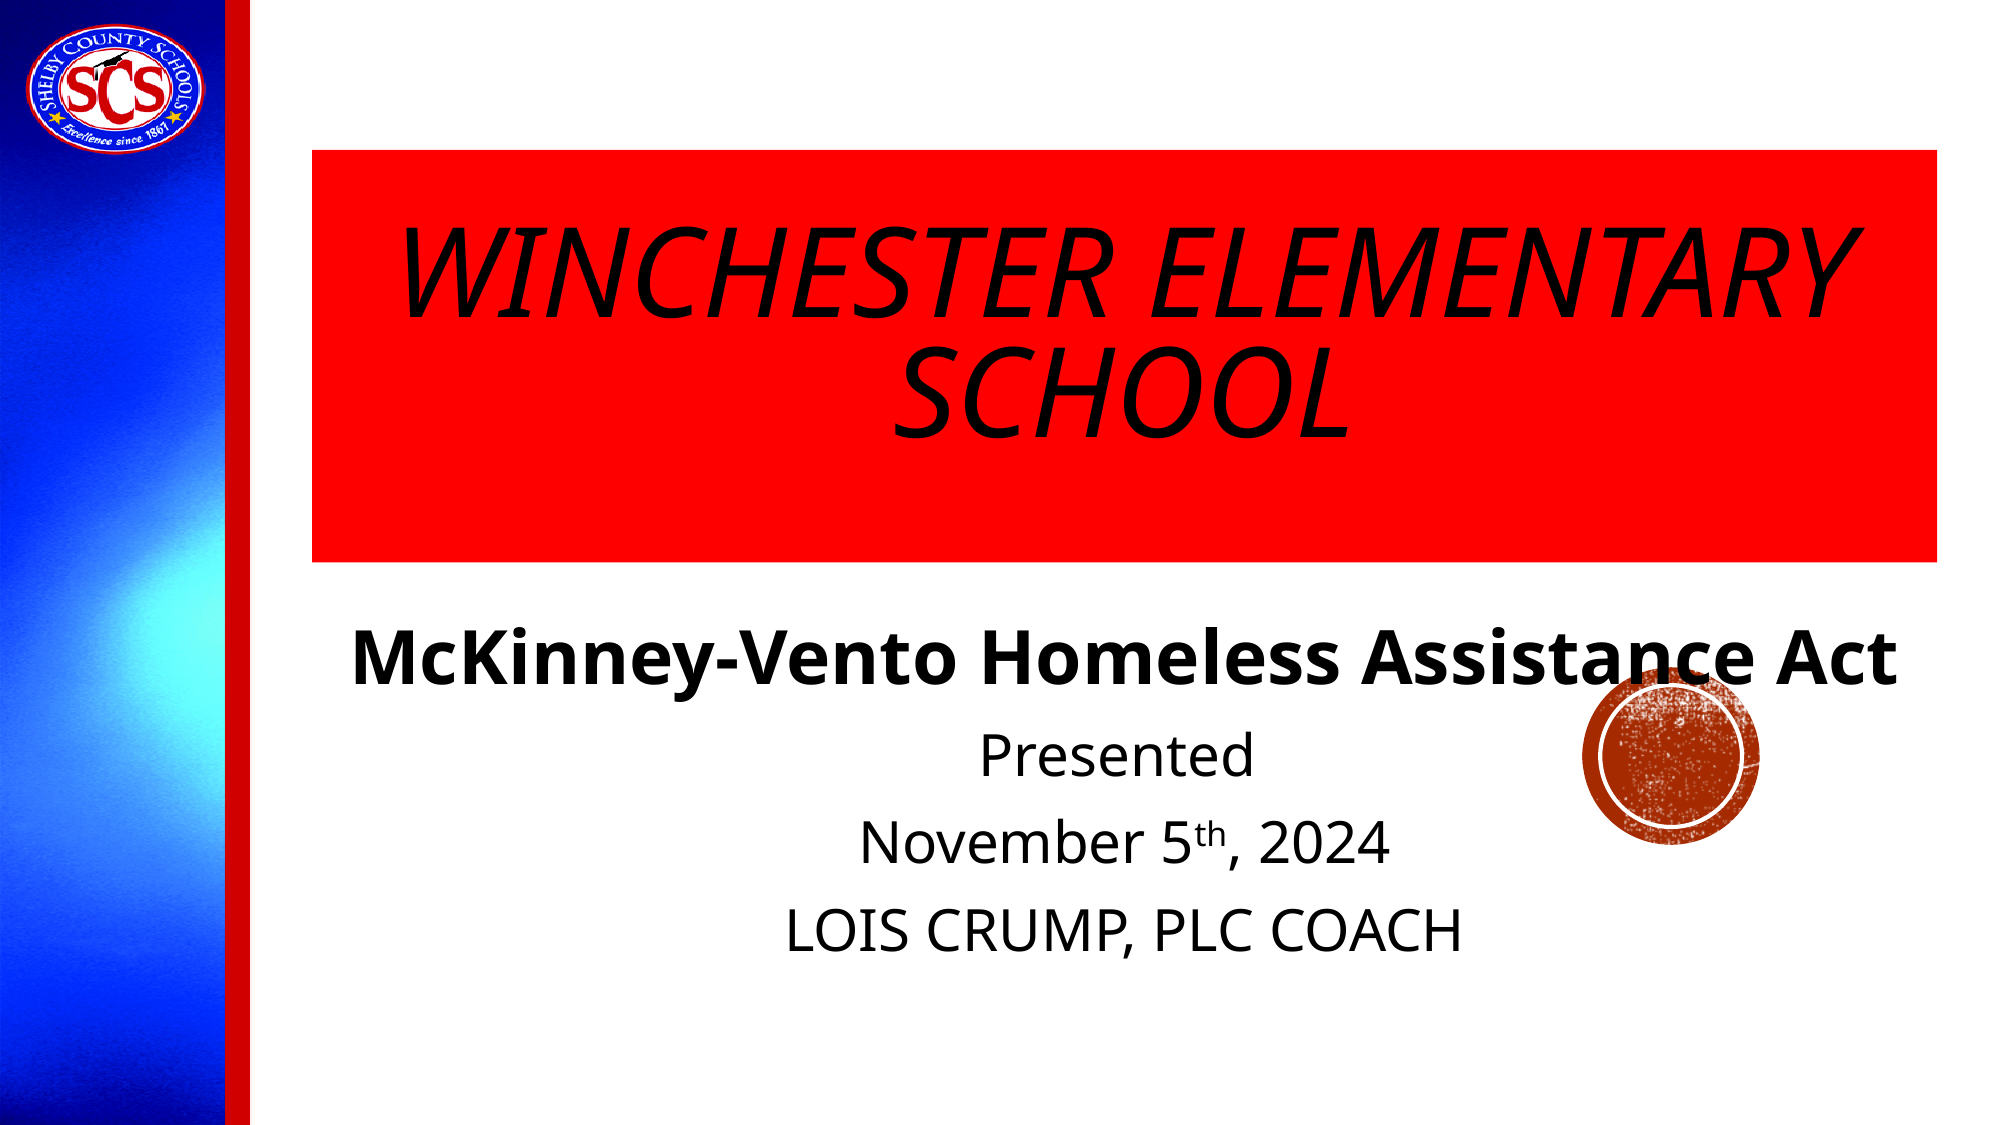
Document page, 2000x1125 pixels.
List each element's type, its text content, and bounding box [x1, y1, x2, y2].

picture [0, 0, 2000, 1125]
title WINCHESTER ELEMENTARY sCHOOL [312, 149, 1938, 563]
subtitle McKinney-Vento Homeless Assistance Act Presented November 5th, 2024 LOIS CRUMP, PLC COACH [312, 612, 1938, 1088]
